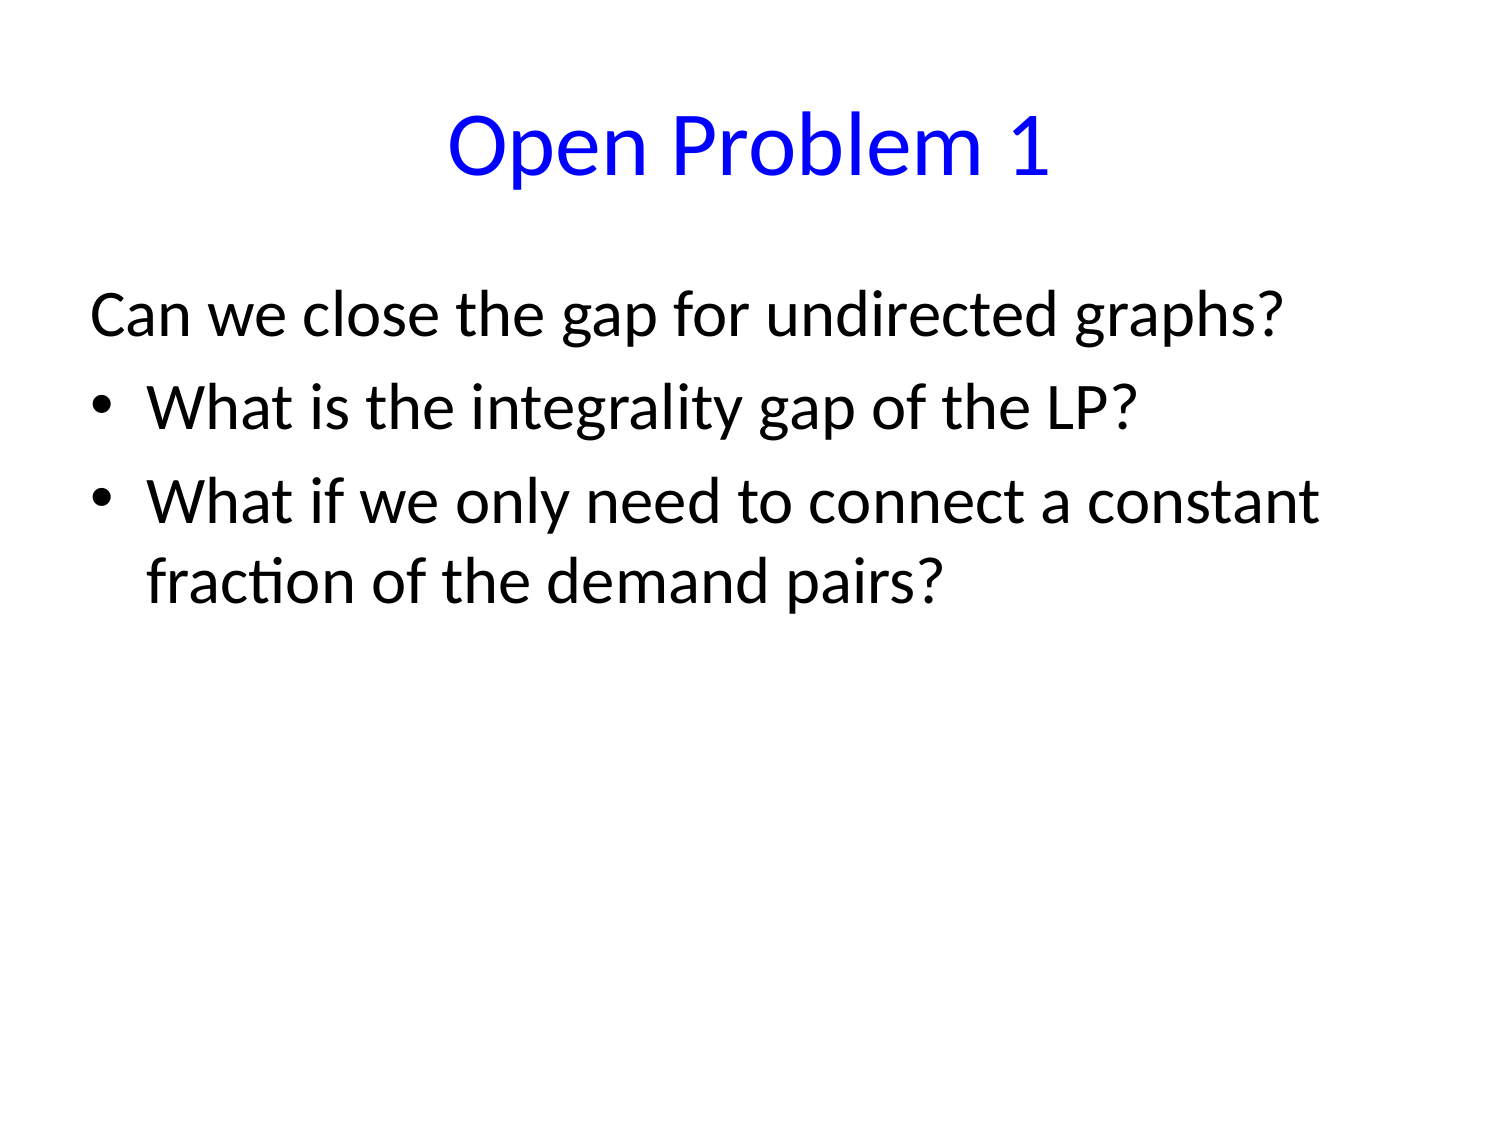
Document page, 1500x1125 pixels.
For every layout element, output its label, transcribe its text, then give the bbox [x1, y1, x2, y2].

title Open Problem 1 [75, 45, 1425, 233]
list Can we close the gap for undirected graphs? What is the integrality gap of the LP? What if we only need to connect a constant fraction of the demand pairs? [75, 262, 1425, 1005]
